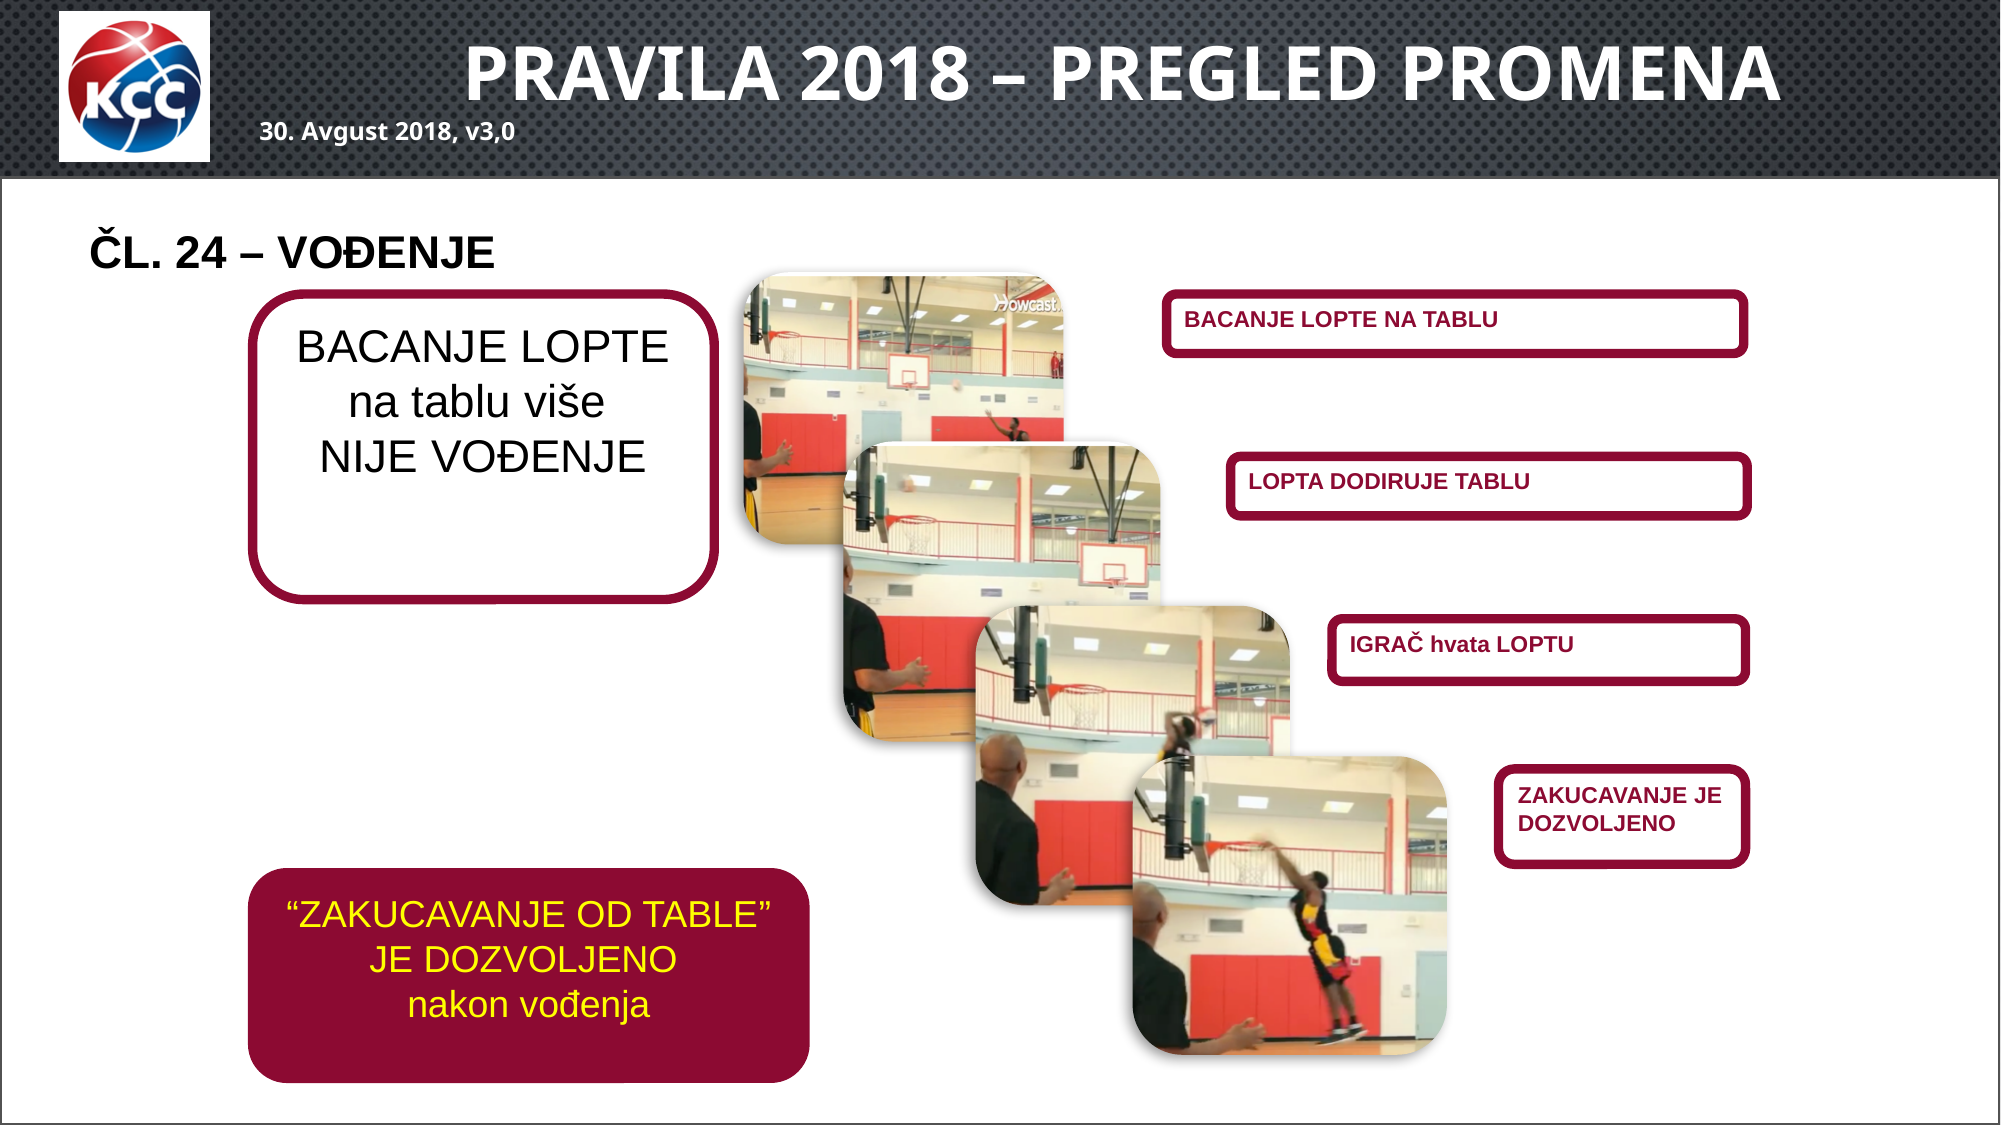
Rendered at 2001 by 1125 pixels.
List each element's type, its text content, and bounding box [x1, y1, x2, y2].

text_box PRAVILA 2018 – PREGLED PROMENA 30. Avgust 2018, v3,0 [244, 18, 2000, 154]
picture [0, 0, 2001, 1125]
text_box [252, 271, 1748, 1079]
text_box [0, 176, 2000, 1125]
text_box Čl. 24 – Vođenje [0, 198, 1401, 303]
